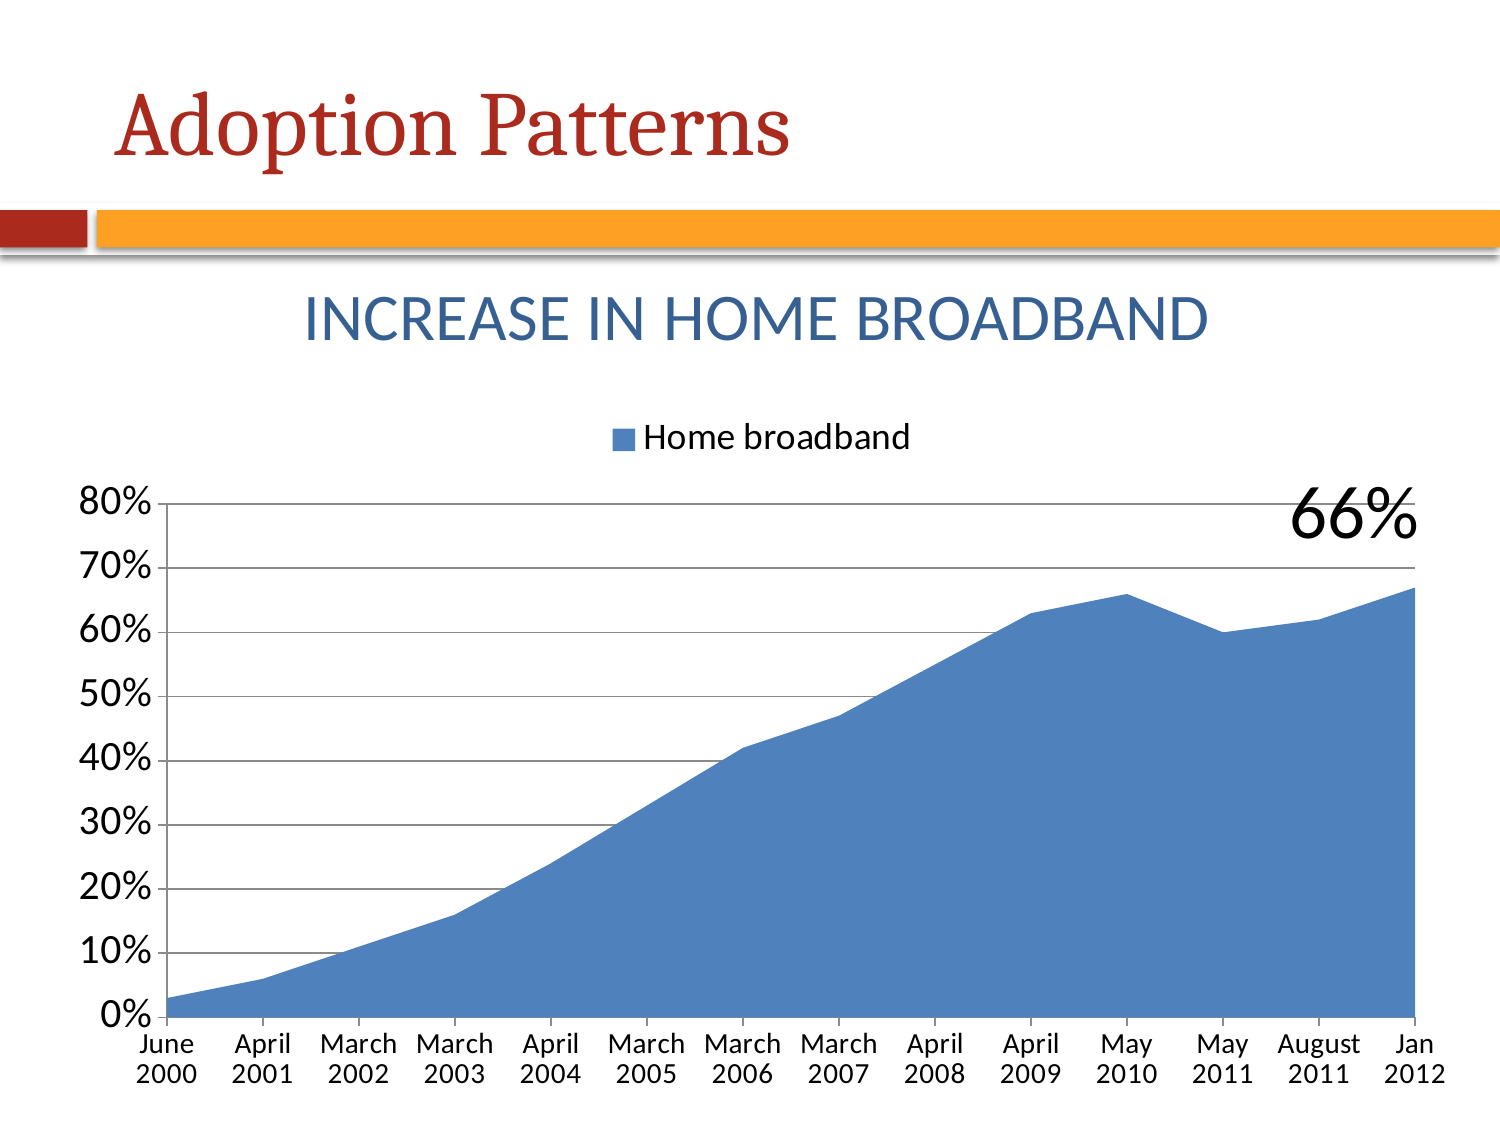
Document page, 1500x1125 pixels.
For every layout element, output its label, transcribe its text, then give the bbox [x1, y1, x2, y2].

chart [49, 270, 1476, 1109]
title Adoption Patterns [99, 37, 1438, 200]
